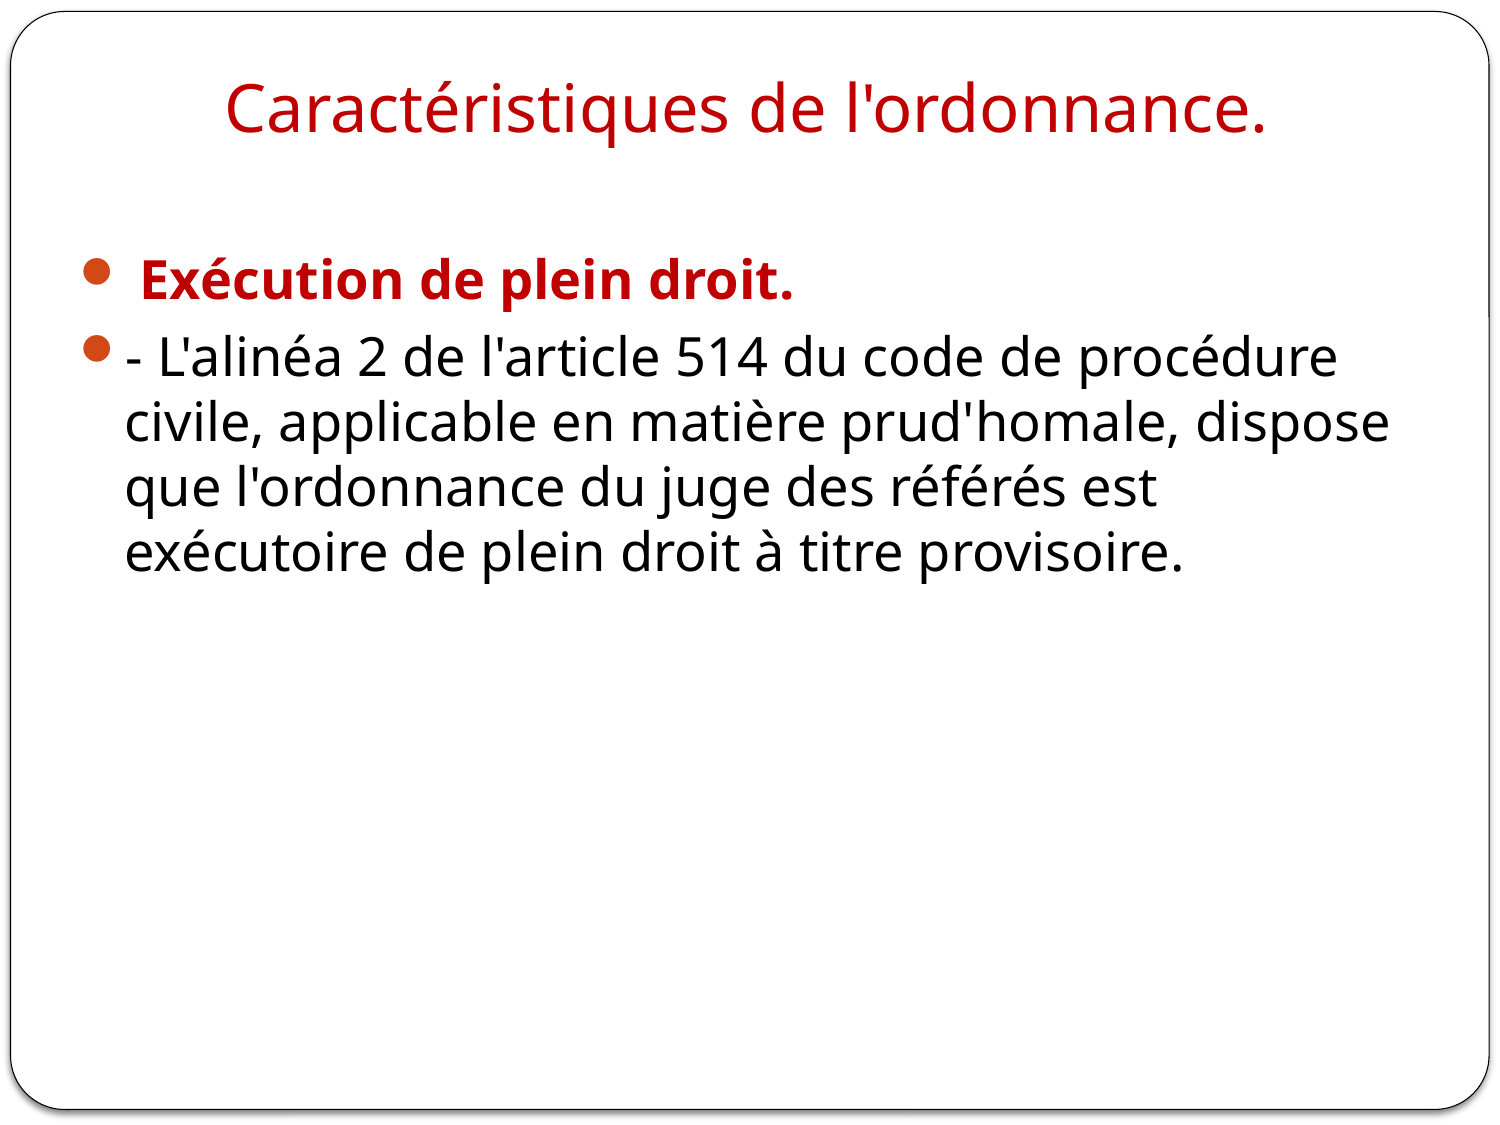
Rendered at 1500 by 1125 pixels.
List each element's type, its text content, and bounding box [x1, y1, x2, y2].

list Exécution de plein droit. - L'alinéa 2 de l'article 514 du code de procédure civile, applicable en matière prud'homale, dispose que l'ordonnance du juge des référés est exécutoire de plein droit à titre provisoire. [64, 237, 1447, 988]
title Caractéristiques de l'ordonnance. [64, 42, 1447, 161]
